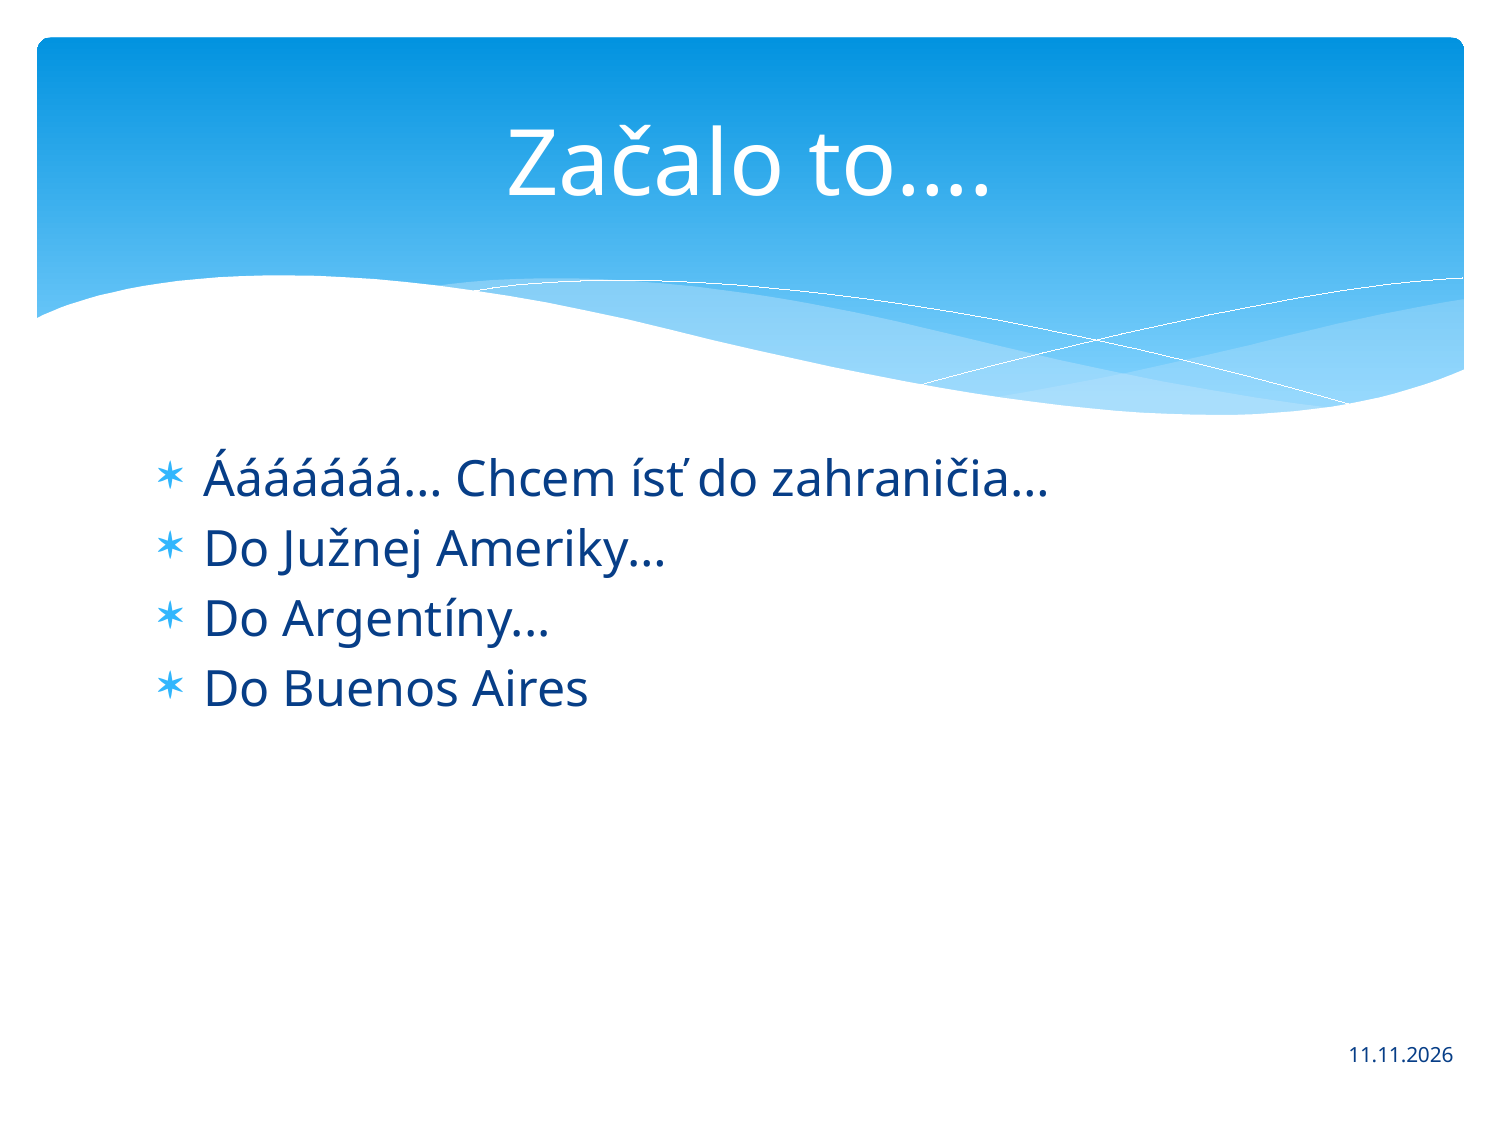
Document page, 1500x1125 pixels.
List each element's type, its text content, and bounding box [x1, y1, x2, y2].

list Ááááááá… Chcem ísť do zahraničia… Do Južnej Ameriky… Do Argentíny... Do Buenos Aires [143, 438, 1359, 1005]
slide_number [847, 1025, 1469, 1086]
title Začalo to…. [75, 55, 1425, 261]
